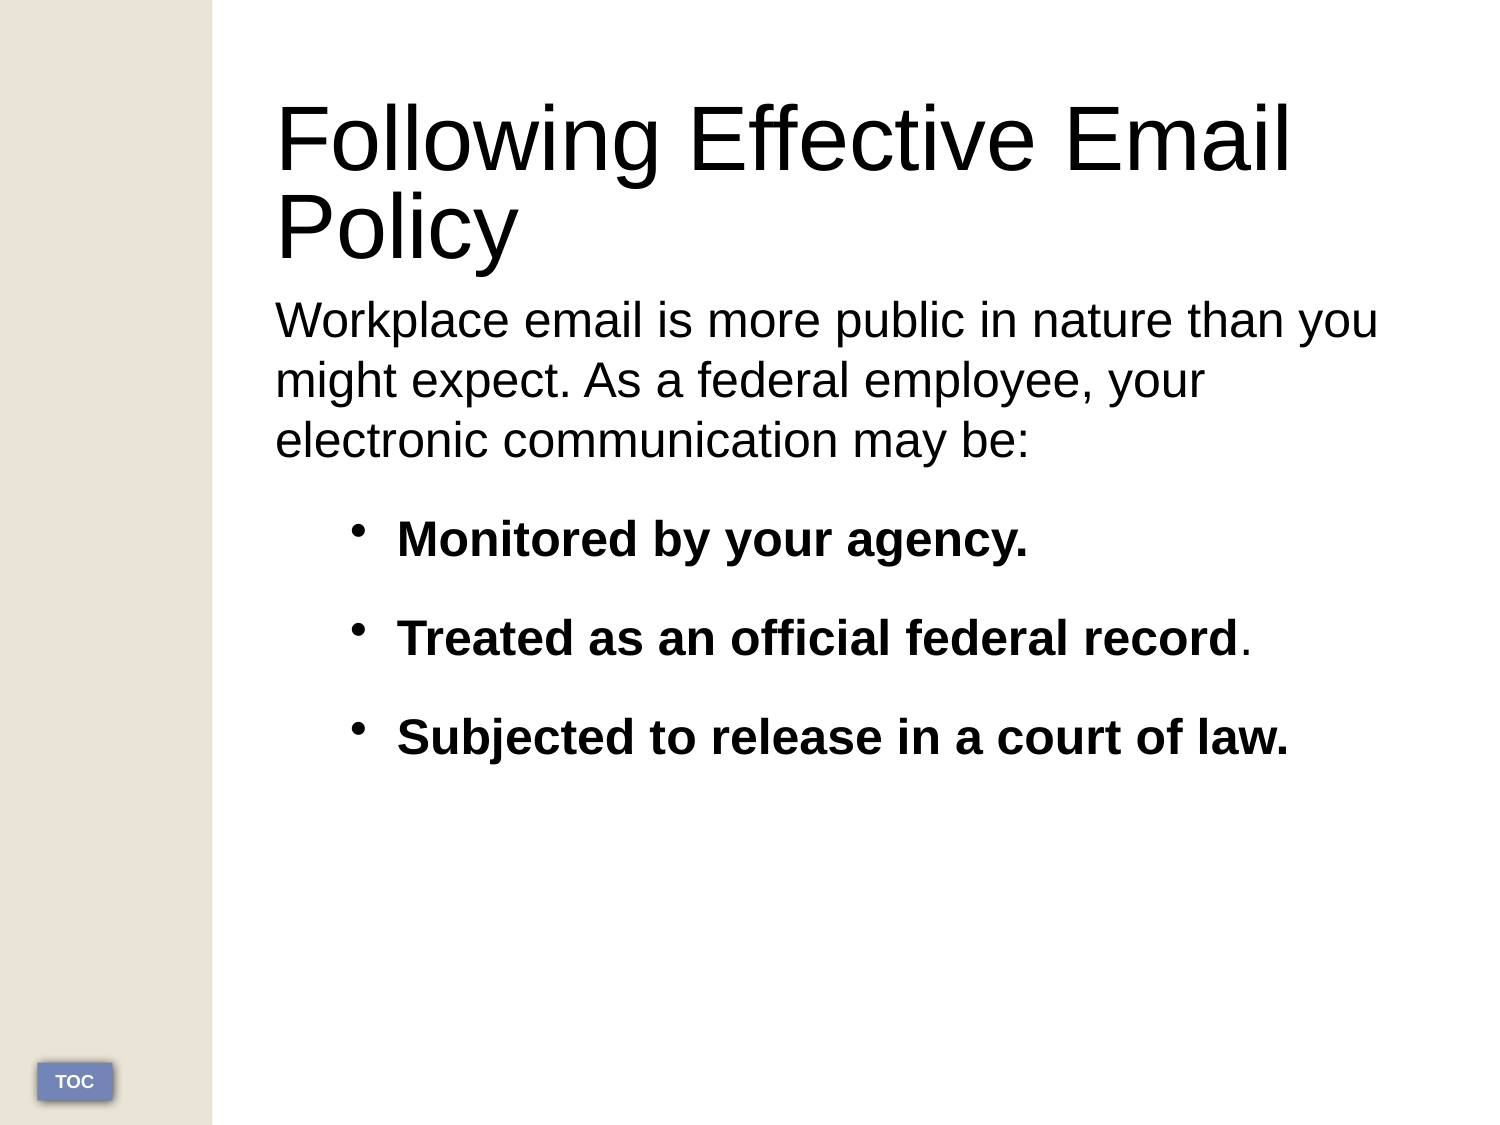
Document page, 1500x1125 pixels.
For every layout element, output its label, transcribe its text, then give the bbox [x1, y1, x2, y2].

list Workplace email is more public in nature than you might expect. As a federal employee, your electronic communication may be: Monitored by your agency. Treated as an official federal record. Subjected to release in a court of law. [275, 287, 1413, 1063]
title Following Effective Email Policy [275, 99, 1413, 287]
